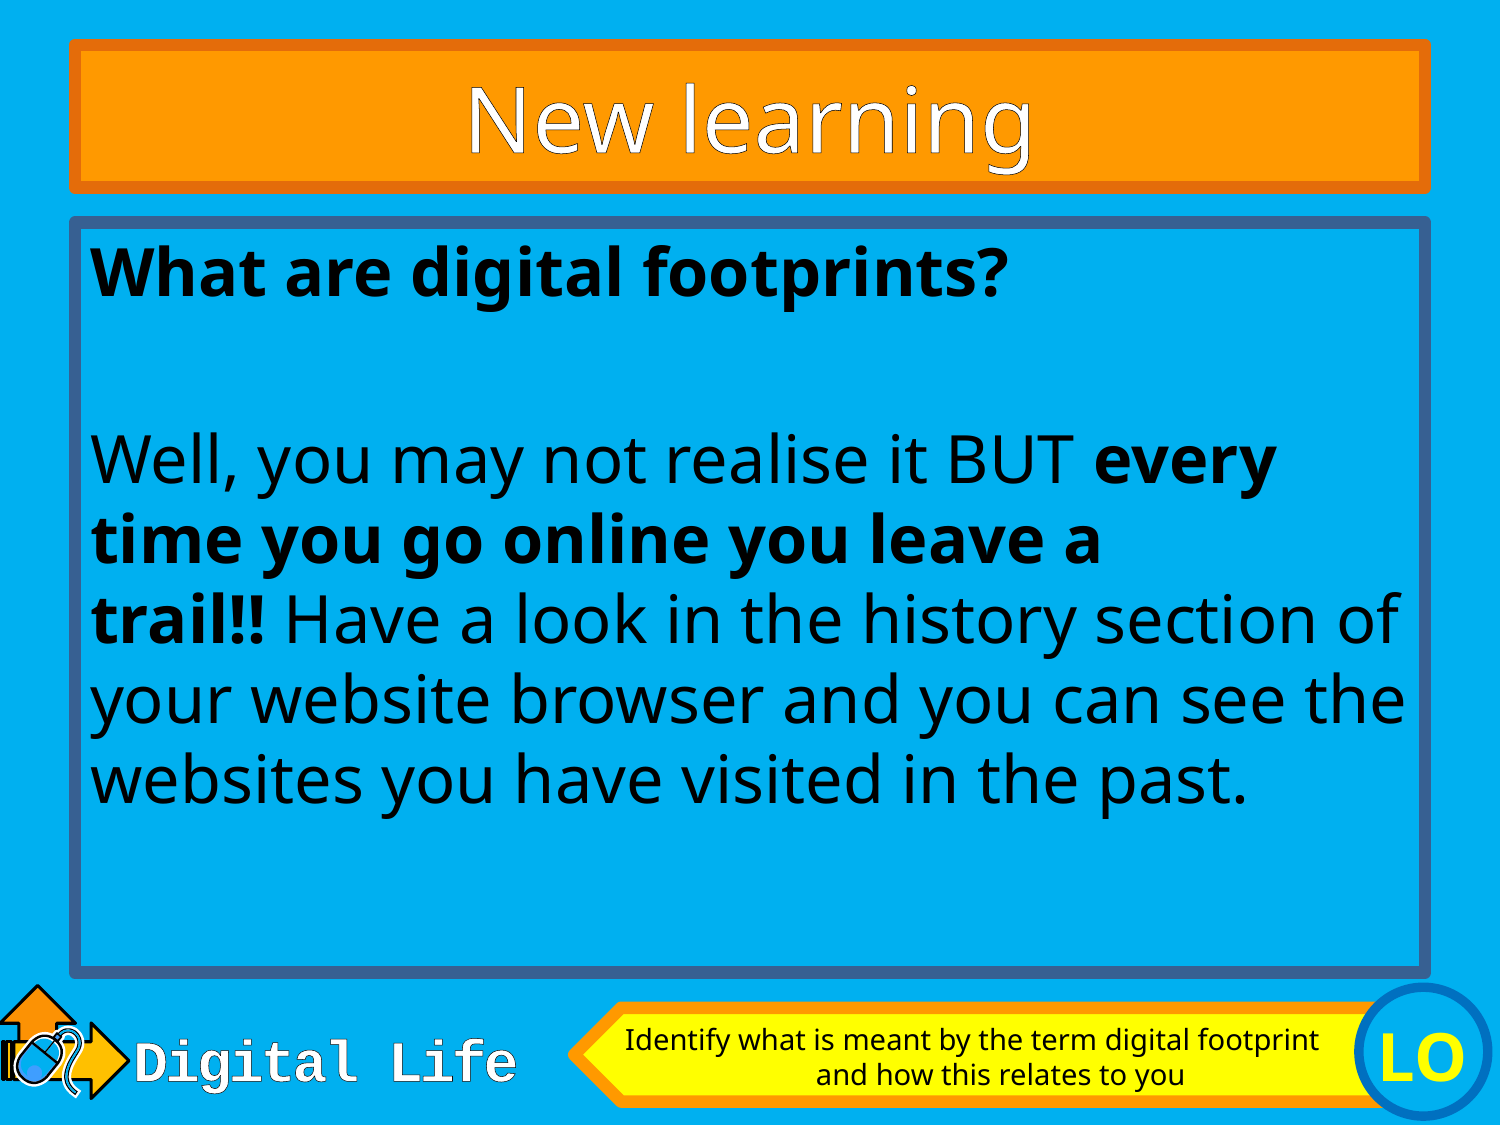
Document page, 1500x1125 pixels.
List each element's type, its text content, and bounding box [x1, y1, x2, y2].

title New learning [69, 39, 1431, 194]
list Identify what is meant by the term digital footprint and how this relates to you [580, 1008, 1366, 1102]
list What are digital footprints? Well, you may not realise it BUT every time you go online you leave a trail!! Have a look in the history section of your website browser and you can see the websites you have visited in the past. [69, 216, 1431, 979]
